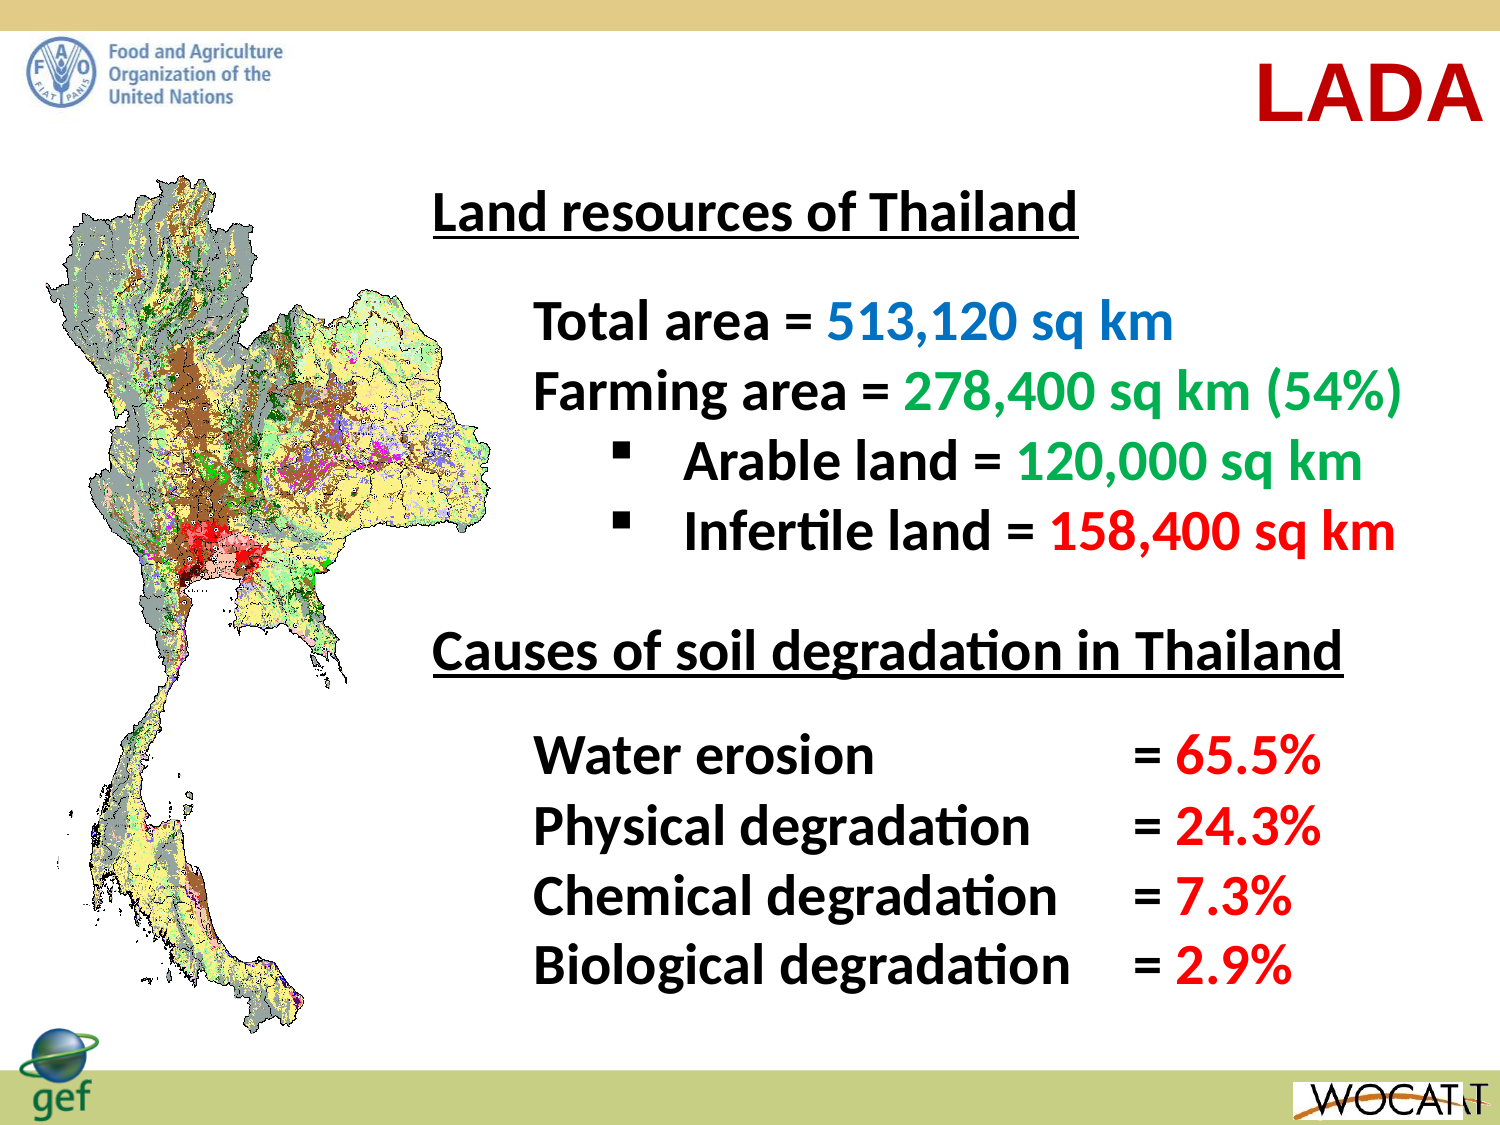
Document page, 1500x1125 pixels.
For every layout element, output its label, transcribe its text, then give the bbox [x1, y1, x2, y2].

text_box Water erosion = 65.5% Physical degradation = 24.3% Chemical degradation = 7.3% Biological degradation = 2.9% [524, 709, 1400, 1004]
title [986, 146, 1400, 232]
text_box Land resources of Thailand [417, 166, 1212, 251]
picture [1293, 1071, 1497, 1125]
text_box Total area = 513,120 sq km Farming area = 278,400 sq km (54%) Arable land = 120,000 sq km Infertile land = 158,400 sq km [524, 275, 1471, 570]
text_box Causes of soil degradation in Thailand [524, 604, 1500, 690]
picture [17, 175, 519, 1124]
picture [0, 31, 129, 138]
text_box LADA [129, 31, 1500, 146]
